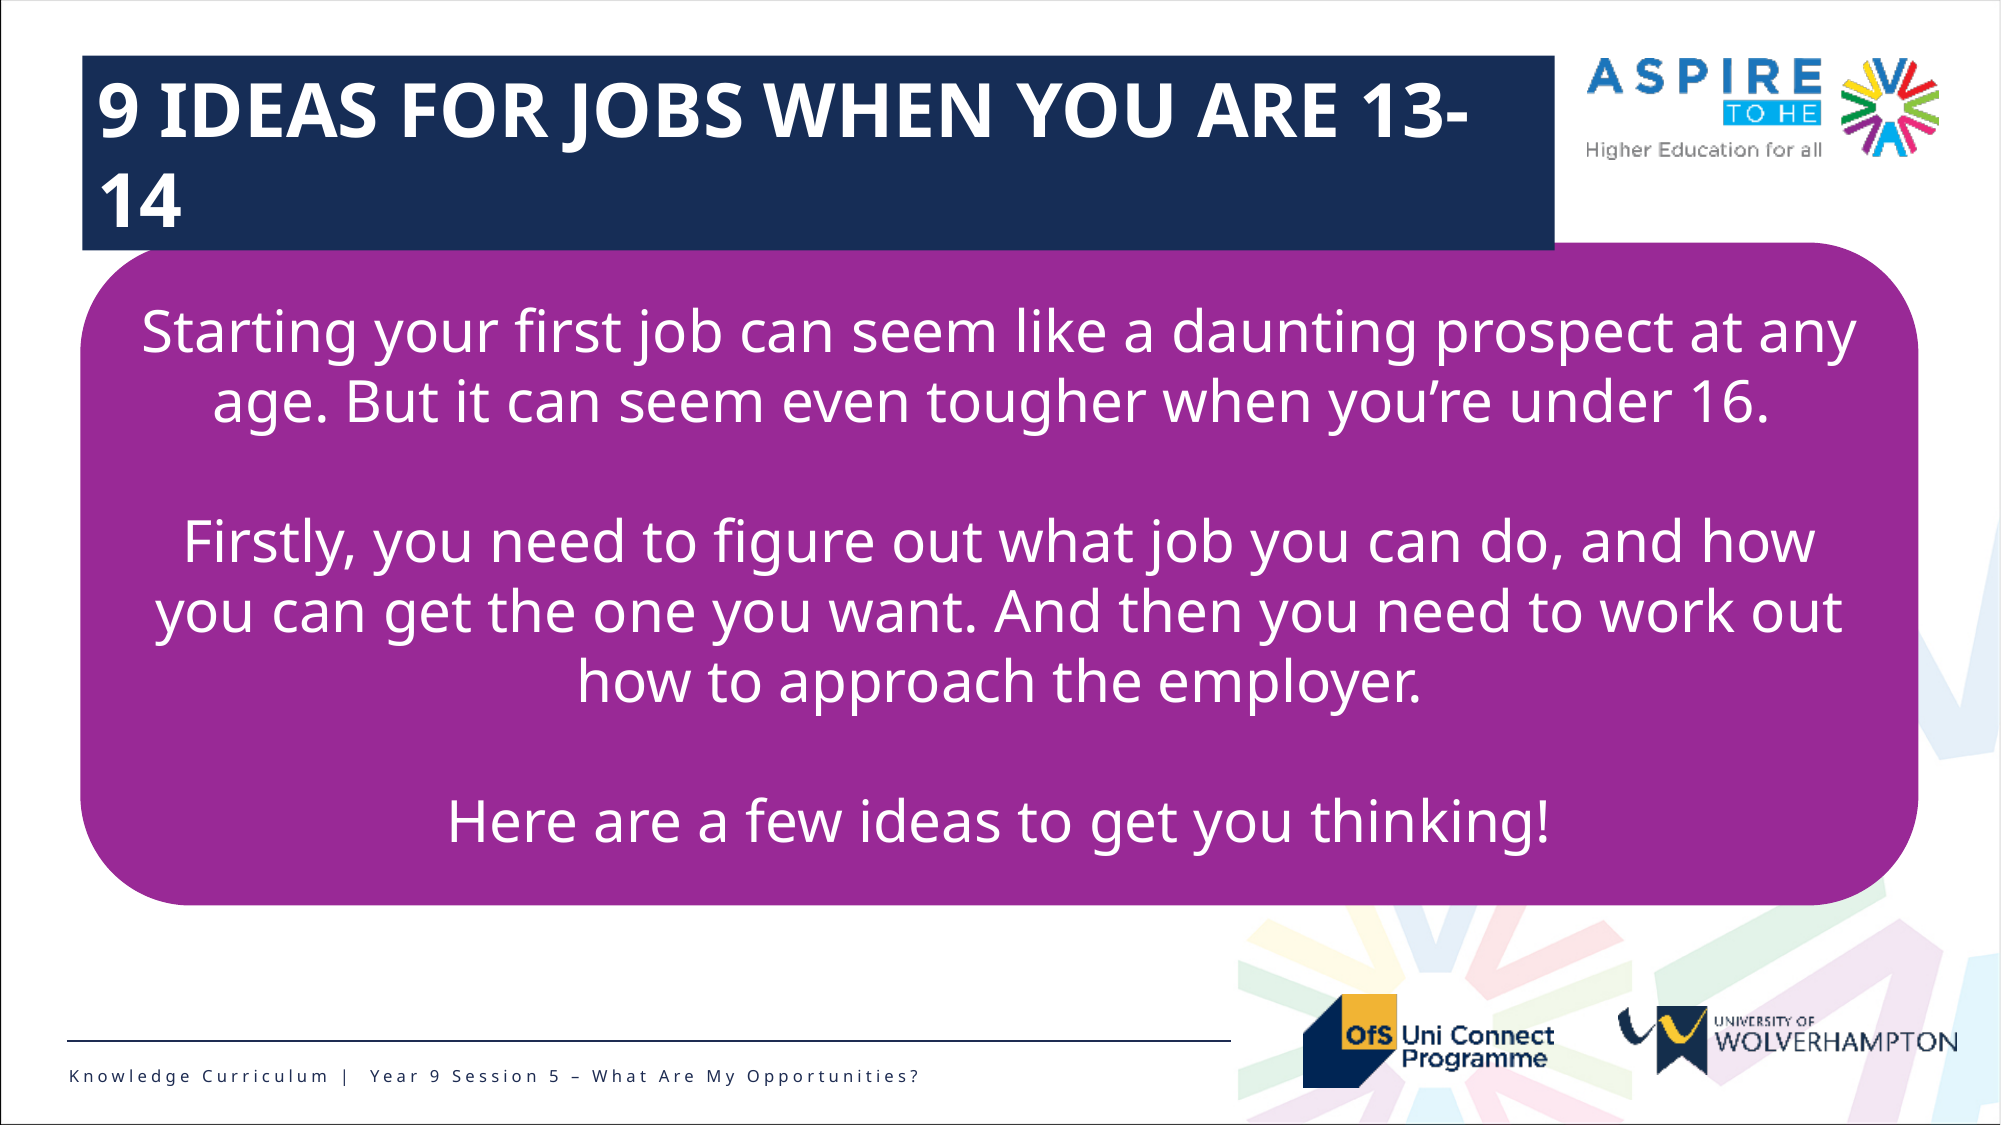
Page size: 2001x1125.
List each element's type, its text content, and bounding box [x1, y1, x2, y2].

text_box Starting your first job can seem like a daunting prospect at any age. But it can seem even tougher when you’re under 16. Firstly, you need to figure out what job you can do, and how you can get the one you want. And then you need to work out how to approach the employer. Here are a few ideas to get you thinking! [79, 241, 1920, 907]
picture [0, 0, 2001, 1125]
text_box 9 IDEAS FOR JOBS WHEN YOU ARE 13-14 [82, 55, 1555, 251]
